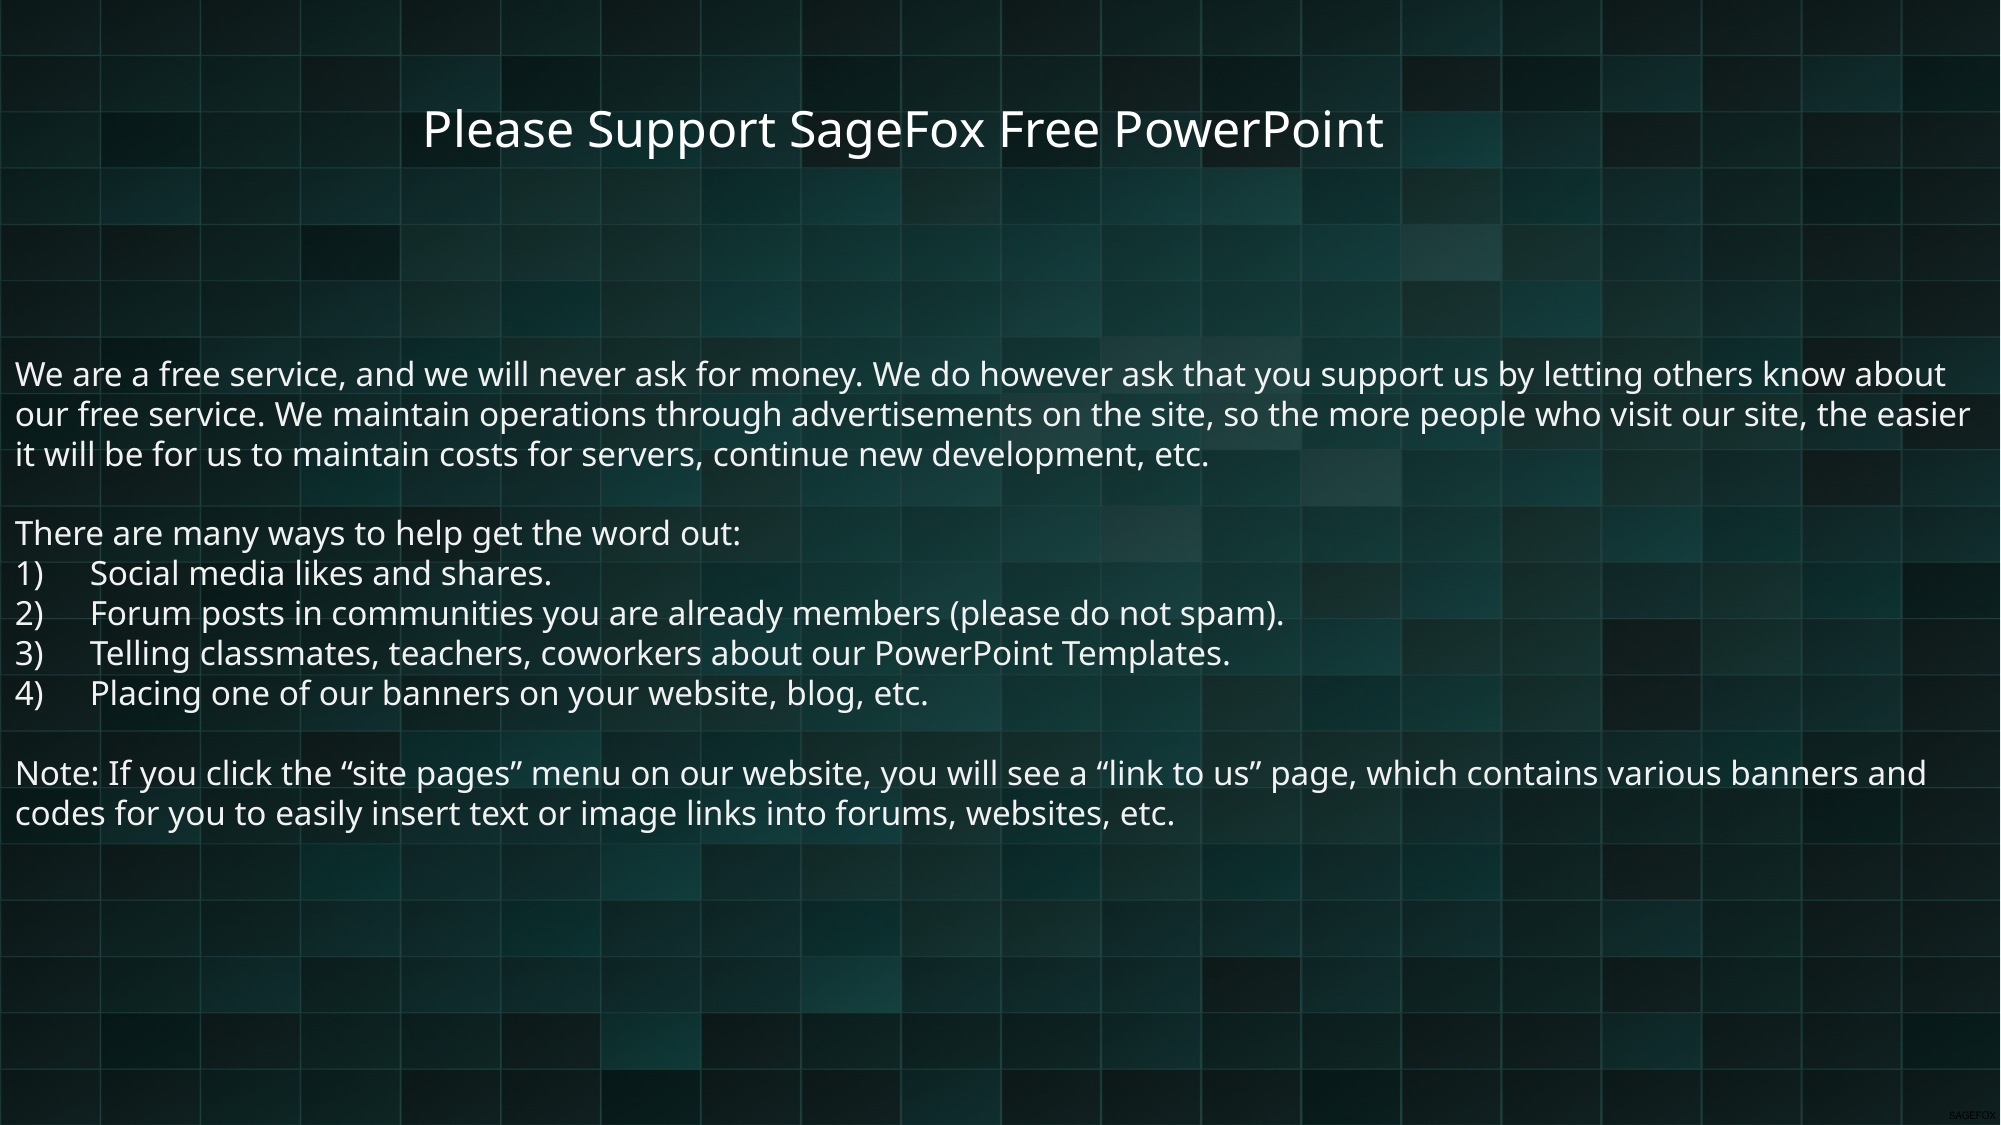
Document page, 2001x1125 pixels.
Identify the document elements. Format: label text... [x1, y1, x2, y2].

text_box We are a free service, and we will never ask for money. We do however ask that you support us by letting others know about our free service. We maintain operations through advertisements on the site, so the more people who visit our site, the easier it will be for us to maintain costs for servers, continue new development, etc. There are many ways to help get the word out: Social media likes and shares. Forum posts in communities you are already members (please do not spam). Telling classmates, teachers, coworkers about our PowerPoint Templates. Placing one of our banners on your website, blog, etc. Note: If you click the “site pages” menu on our website, you will see a “link to us” page, which contains various banners and codes for you to easily insert text or image links into forums, websites, etc. [0, 0, 2000, 1125]
title Please Support SageFox Free PowerPoint [363, 72, 1444, 190]
